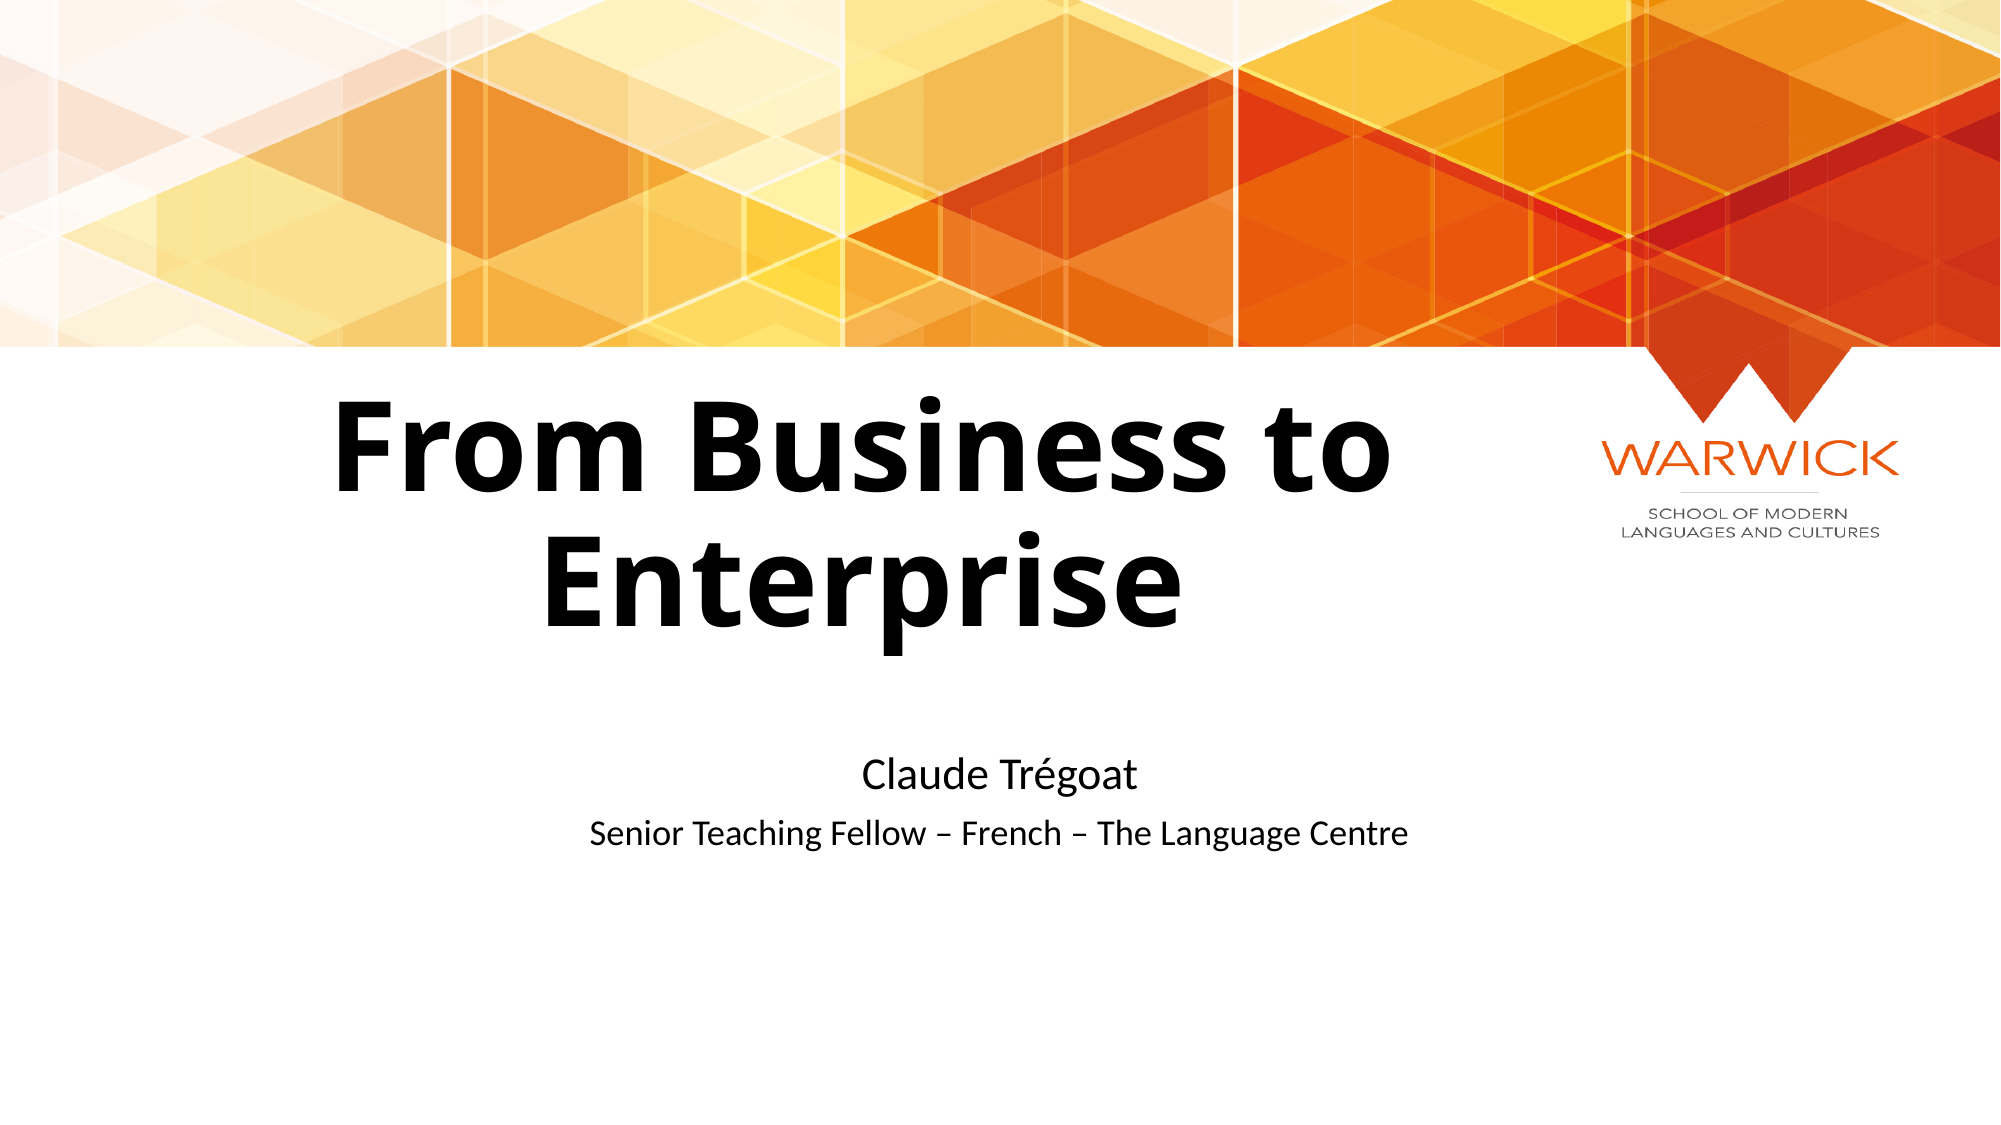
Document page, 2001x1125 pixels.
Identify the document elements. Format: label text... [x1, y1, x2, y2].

title From Business to Enterprise [140, 420, 1584, 662]
picture [0, 0, 2001, 1125]
subtitle Claude Trégoat Senior Teaching Fellow – French – The Language Centre [249, 683, 1750, 863]
